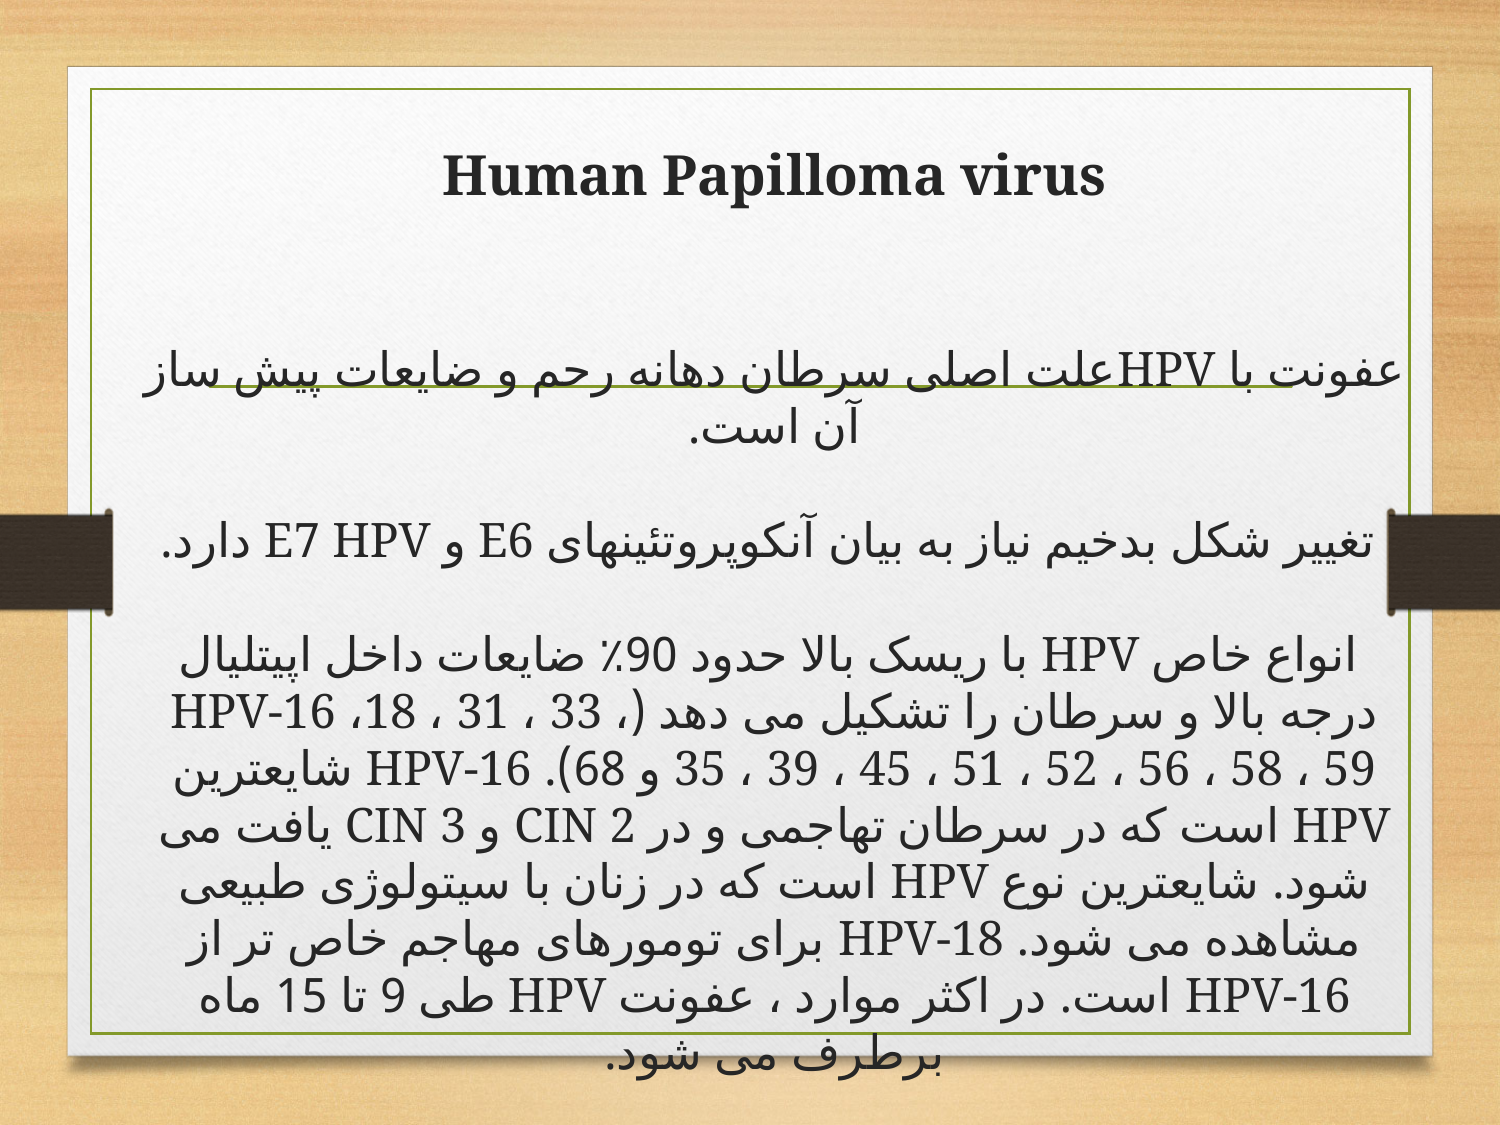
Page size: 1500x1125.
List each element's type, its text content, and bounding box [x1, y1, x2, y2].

title Human Papilloma virus عفونت با HPVعلت اصلی سرطان دهانه رحم و ضایعات پیش ساز آن است. تغییر شکل بدخیم نیاز به بیان آنکوپروتئینهای E6 و E7 HPV دارد. انواع خاص HPV با ریسک بالا حدود 90٪ ضایعات داخل اپیتلیال درجه بالا و سرطان را تشکیل می دهد (HPV-16 ،18 ، 31 ، 33 ، 35 ، 39 ، 45 ، 51 ، 52 ، 56 ، 58 ، 59 و 68). HPV-16 شایعترین HPV است که در سرطان تهاجمی و در CIN 2 و CIN 3 یافت می شود. شایعترین نوع HPV است که در زنان با سیتولوژی طبیعی مشاهده می شود. HPV-18 برای تومورهای مهاجم خاص تر از HPV-16 است. در اکثر موارد ، عفونت HPV طی 9 تا 15 ماه برطرف می شود. [123, 125, 1425, 1094]
picture [0, 0, 1500, 1125]
